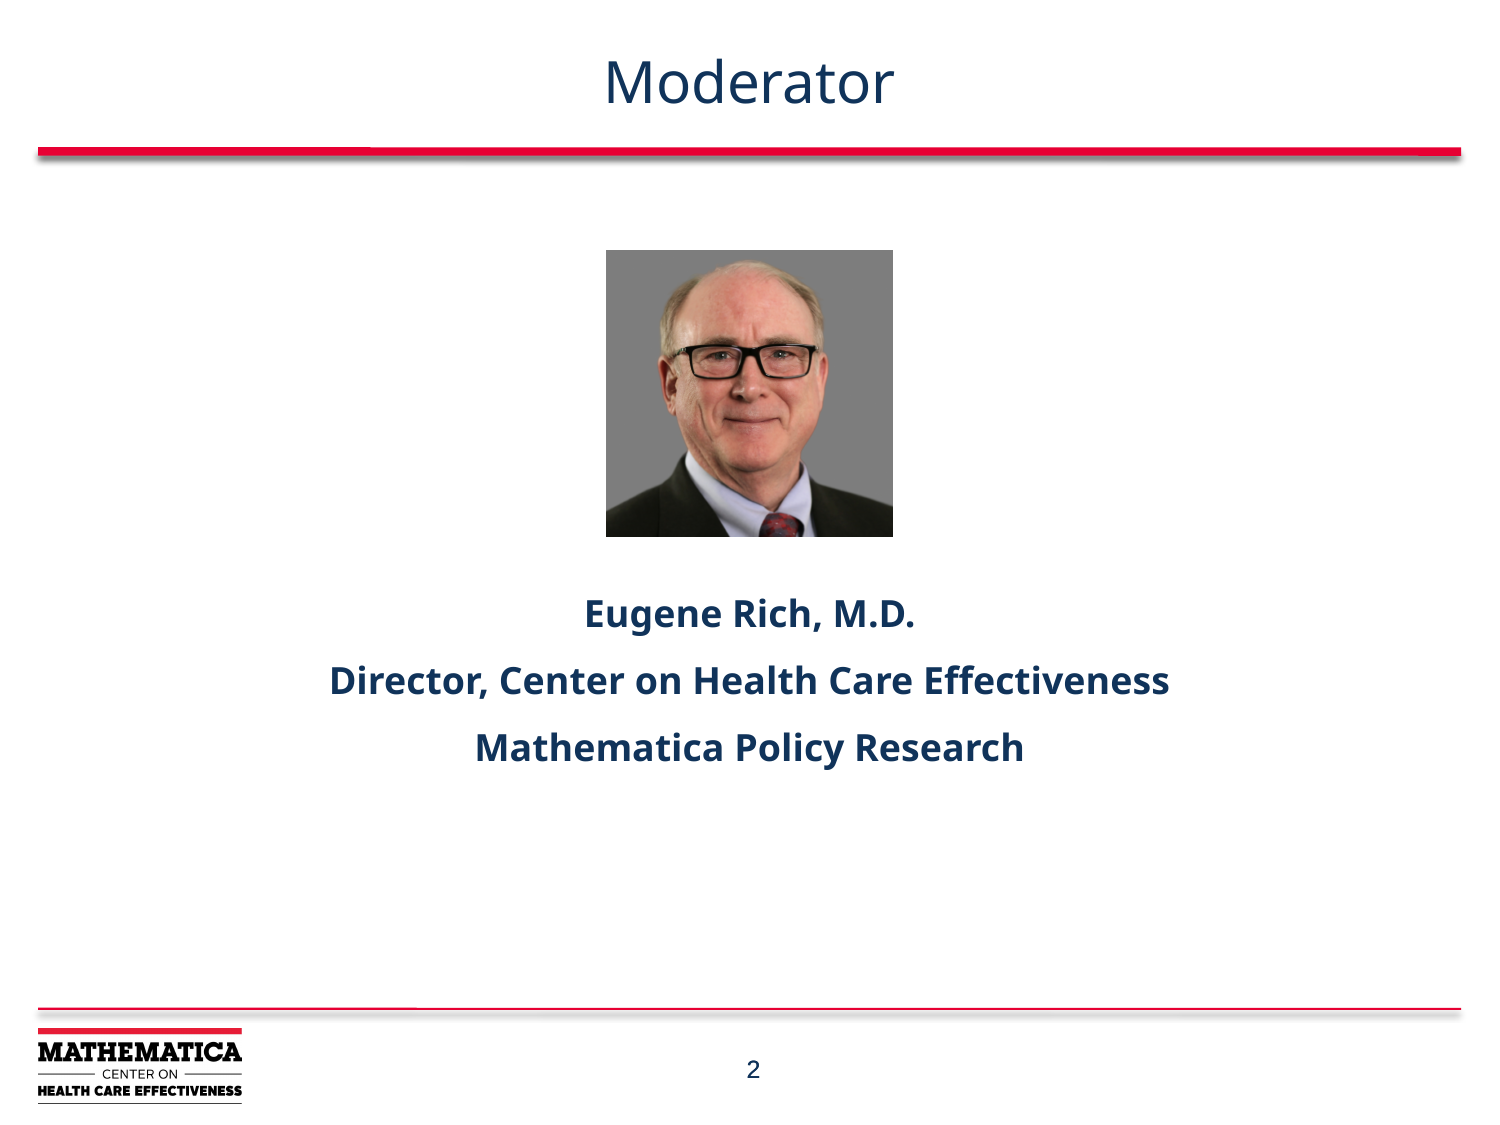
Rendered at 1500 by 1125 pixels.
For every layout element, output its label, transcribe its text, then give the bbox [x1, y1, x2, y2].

list Eugene Rich, M.D. Director, Center on Health Care Effectiveness Mathematica Policy Research [243, 285, 1257, 938]
picture [38, 1028, 242, 1104]
picture [606, 250, 893, 537]
title Moderator [38, 45, 1462, 152]
